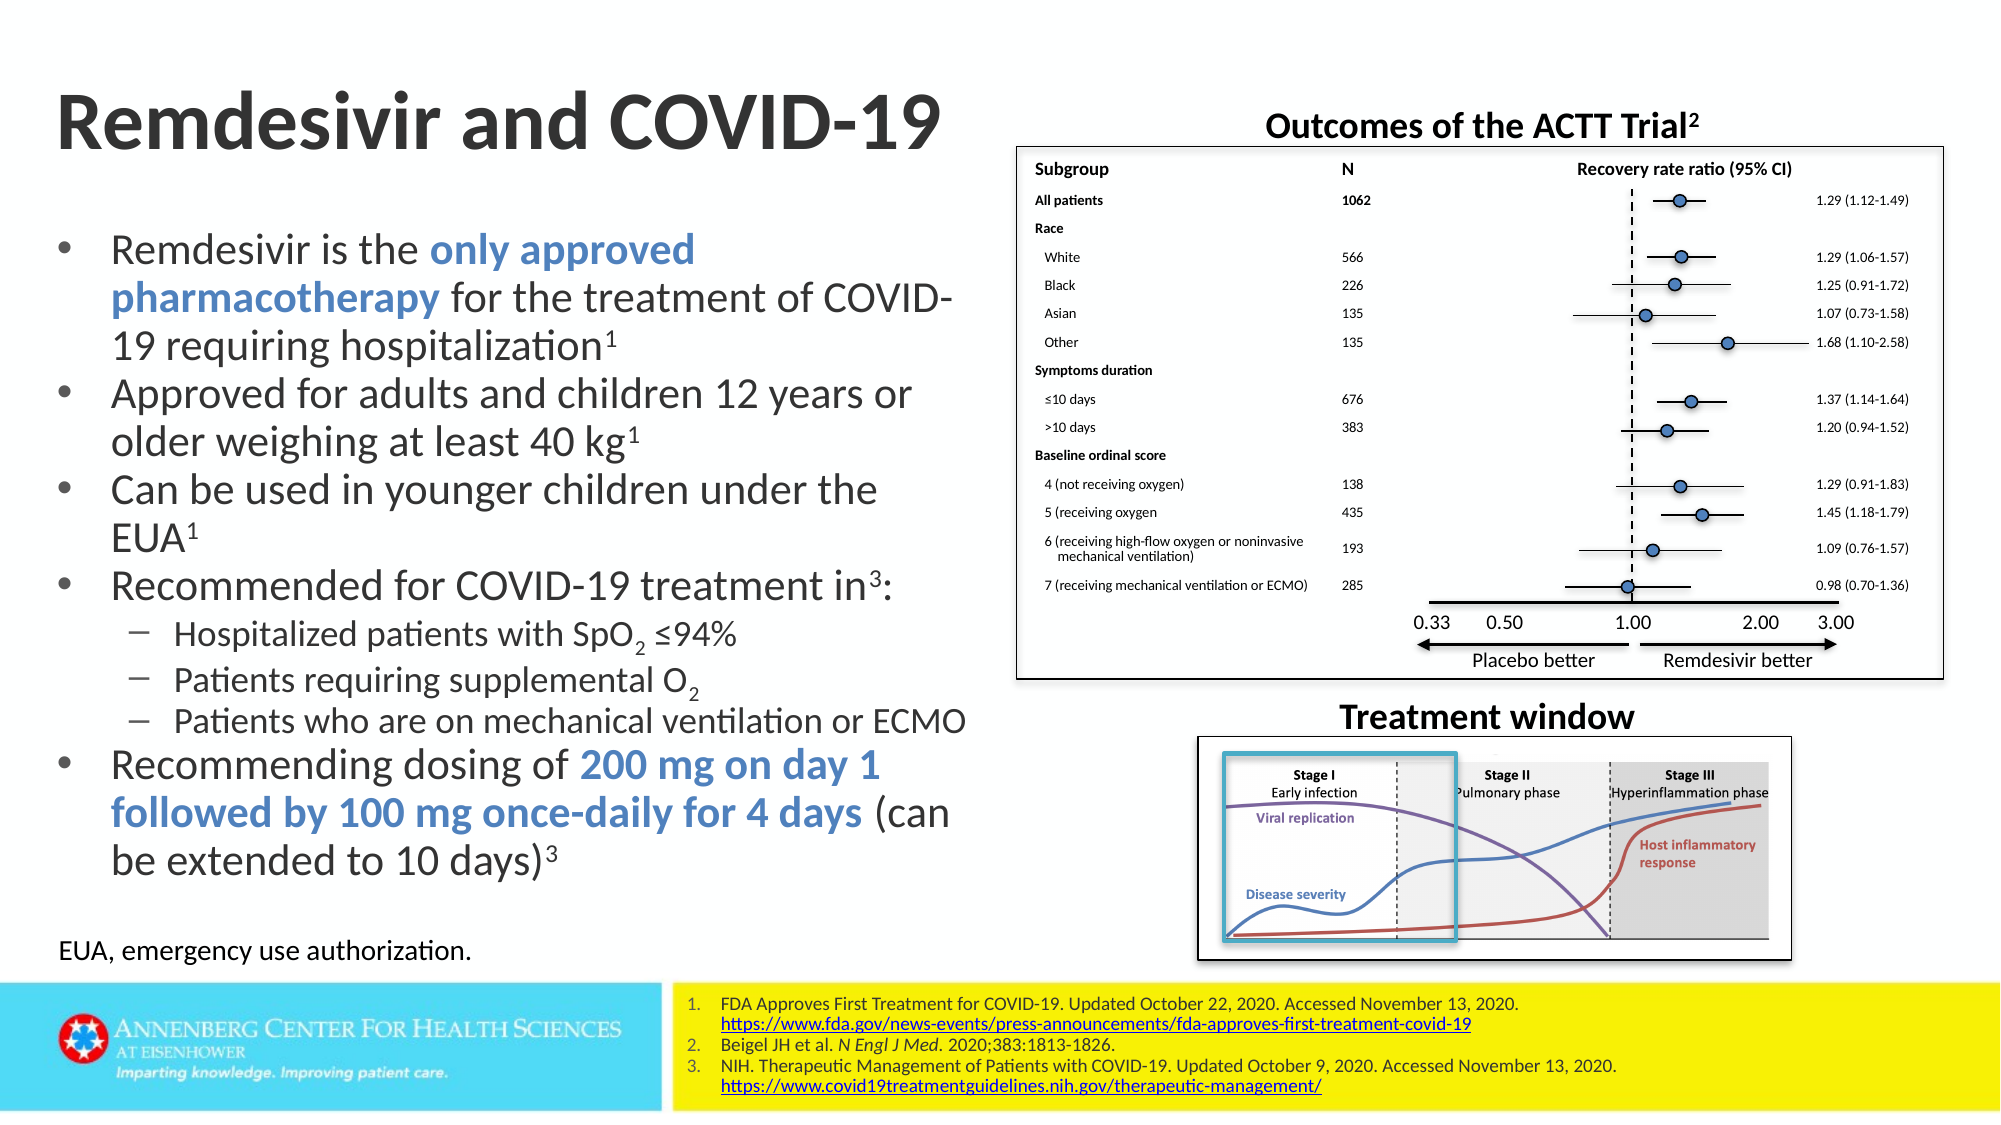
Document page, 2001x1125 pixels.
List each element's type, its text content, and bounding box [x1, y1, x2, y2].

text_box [1651, 336, 1810, 350]
list Remdesivir is the only approved pharmacotherapy for the treatment of COVID-19 requiring hospitalization1 Approved for adults and children 12 years or older weighing at least 40 kg1 Can be used in younger children under the EUA1 Recommended for COVID-19 treatment in3: Hospitalized patients with SpO2 ≤94% Patients requiring supplemental O2 Patients who are on mechanical ventilation or ECMO Recommending dosing of 200 mg on day 1 followed by 100 mg once-daily for 4 days (can be extended to 10 days)3 [41, 218, 984, 928]
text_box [1611, 278, 1732, 291]
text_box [1197, 684, 1792, 961]
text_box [1615, 480, 1744, 493]
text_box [1620, 424, 1710, 438]
text_box [1016, 146, 1944, 680]
list FDA Approves First Treatment for COVID-19. Updated October 22, 2020. Accessed November 13, 2020. https://www.fda.gov/news-events/press-announcements/fda-approves-first-treatment-covid-19 Beigel JH et al. N Engl J Med. 2020;383:1813-1826. NIH. Therapeutic Management of Patients with COVID-19. Updated October 9, 2020. Accessed November 13, 2020. https://www.covid19treatmentguidelines.nih.gov/therapeutic-management/ [671, 985, 1959, 1106]
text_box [1656, 395, 1728, 408]
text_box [1646, 250, 1716, 264]
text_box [1578, 543, 1722, 557]
title Remdesivir and COVID-19 [41, 28, 1959, 217]
picture [0, 0, 2001, 1125]
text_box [1652, 194, 1706, 208]
list EUA, emergency use authorization. [43, 927, 1960, 972]
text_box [1660, 508, 1744, 522]
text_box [1572, 309, 1716, 322]
text_box Outcomes of the ACTT Trial2 [1250, 93, 1715, 144]
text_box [1564, 580, 1692, 594]
